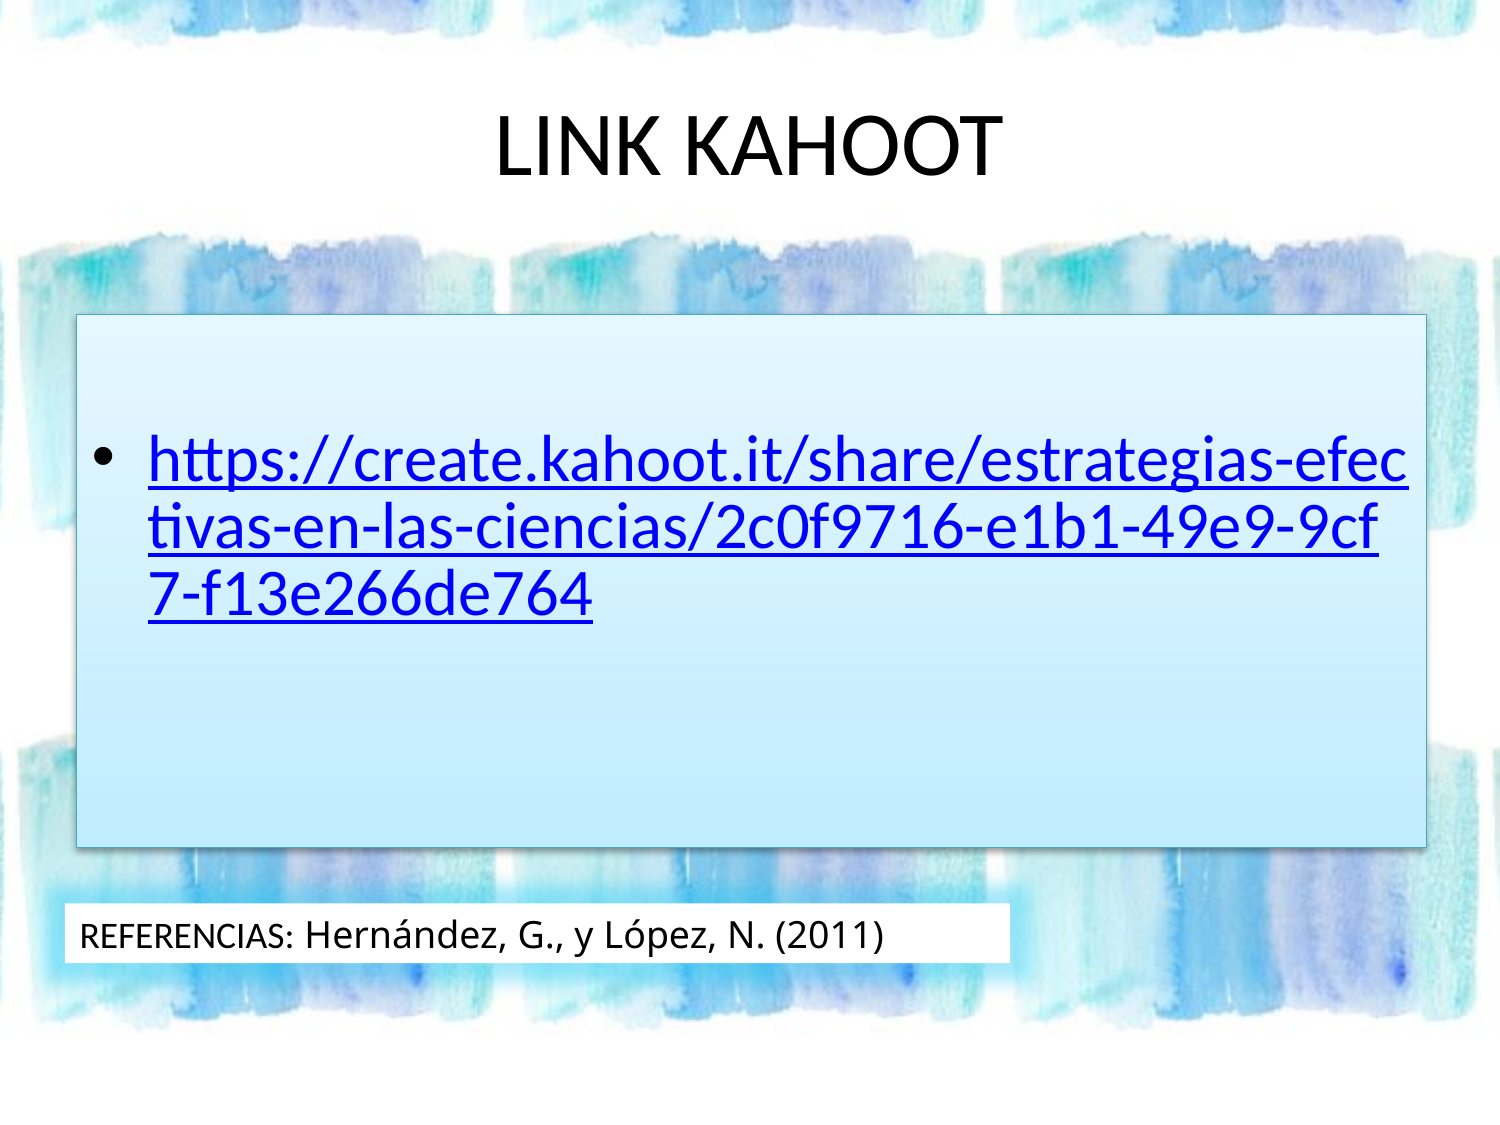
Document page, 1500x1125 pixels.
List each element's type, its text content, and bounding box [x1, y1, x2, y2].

text_box REFERENCIAS: Hernández, G., y López, N. (2011) [64, 903, 1010, 964]
picture [0, 0, 1500, 1125]
list https://create.kahoot.it/share/estrategias-efectivas-en-las-ciencias/2c0f9716-e1b1-49e9-9cf7-f13e266de764 [76, 314, 1427, 848]
title LINK KAHOOT [75, 45, 1425, 233]
